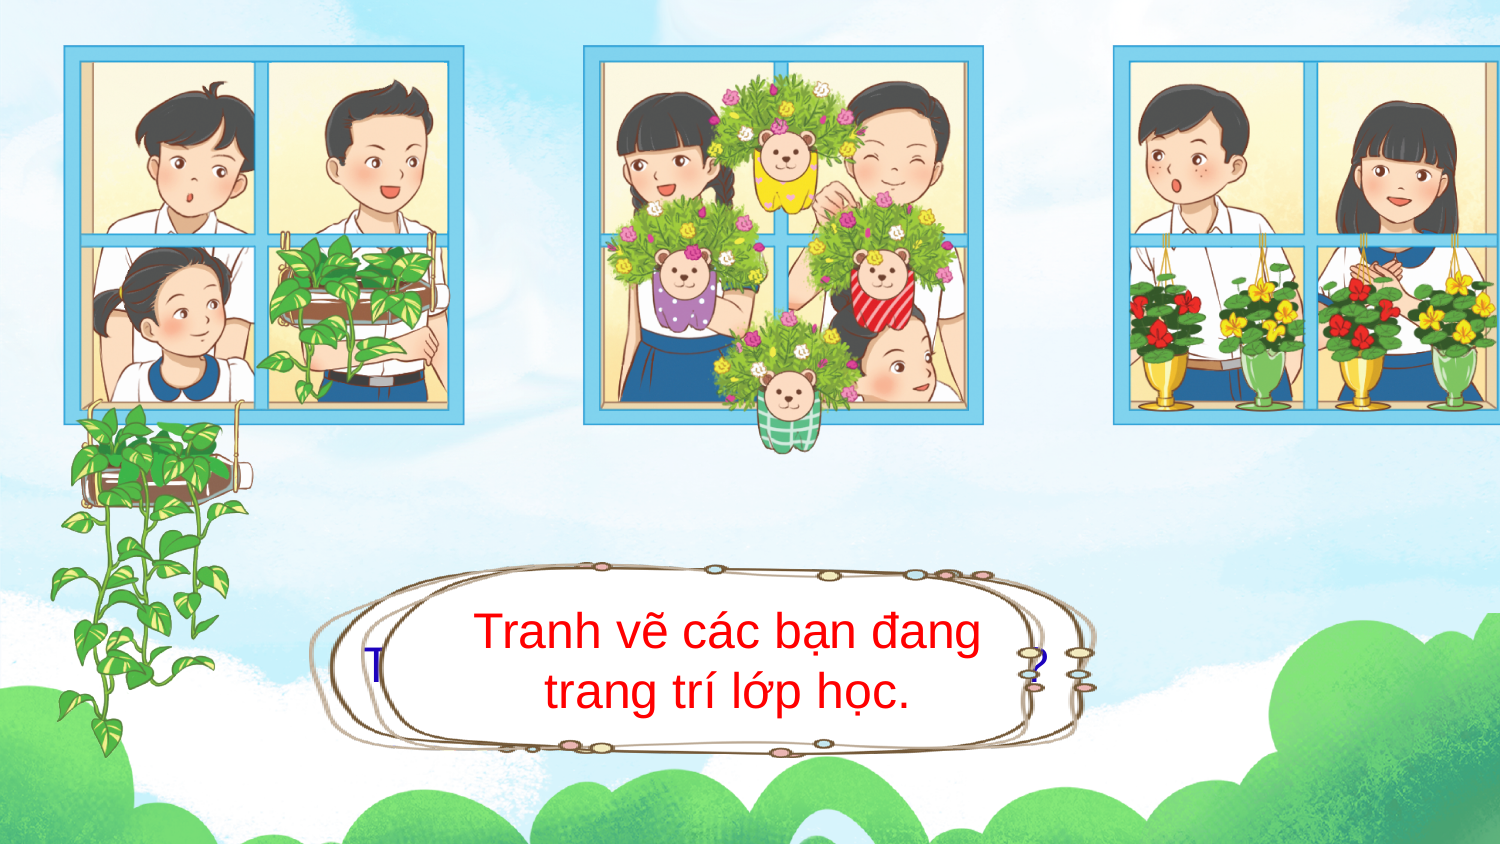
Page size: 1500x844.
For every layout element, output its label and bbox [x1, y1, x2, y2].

text_box [309, 562, 361, 758]
picture [0, 0, 1500, 844]
text_box [361, 562, 1045, 758]
text_box [1045, 562, 1097, 758]
